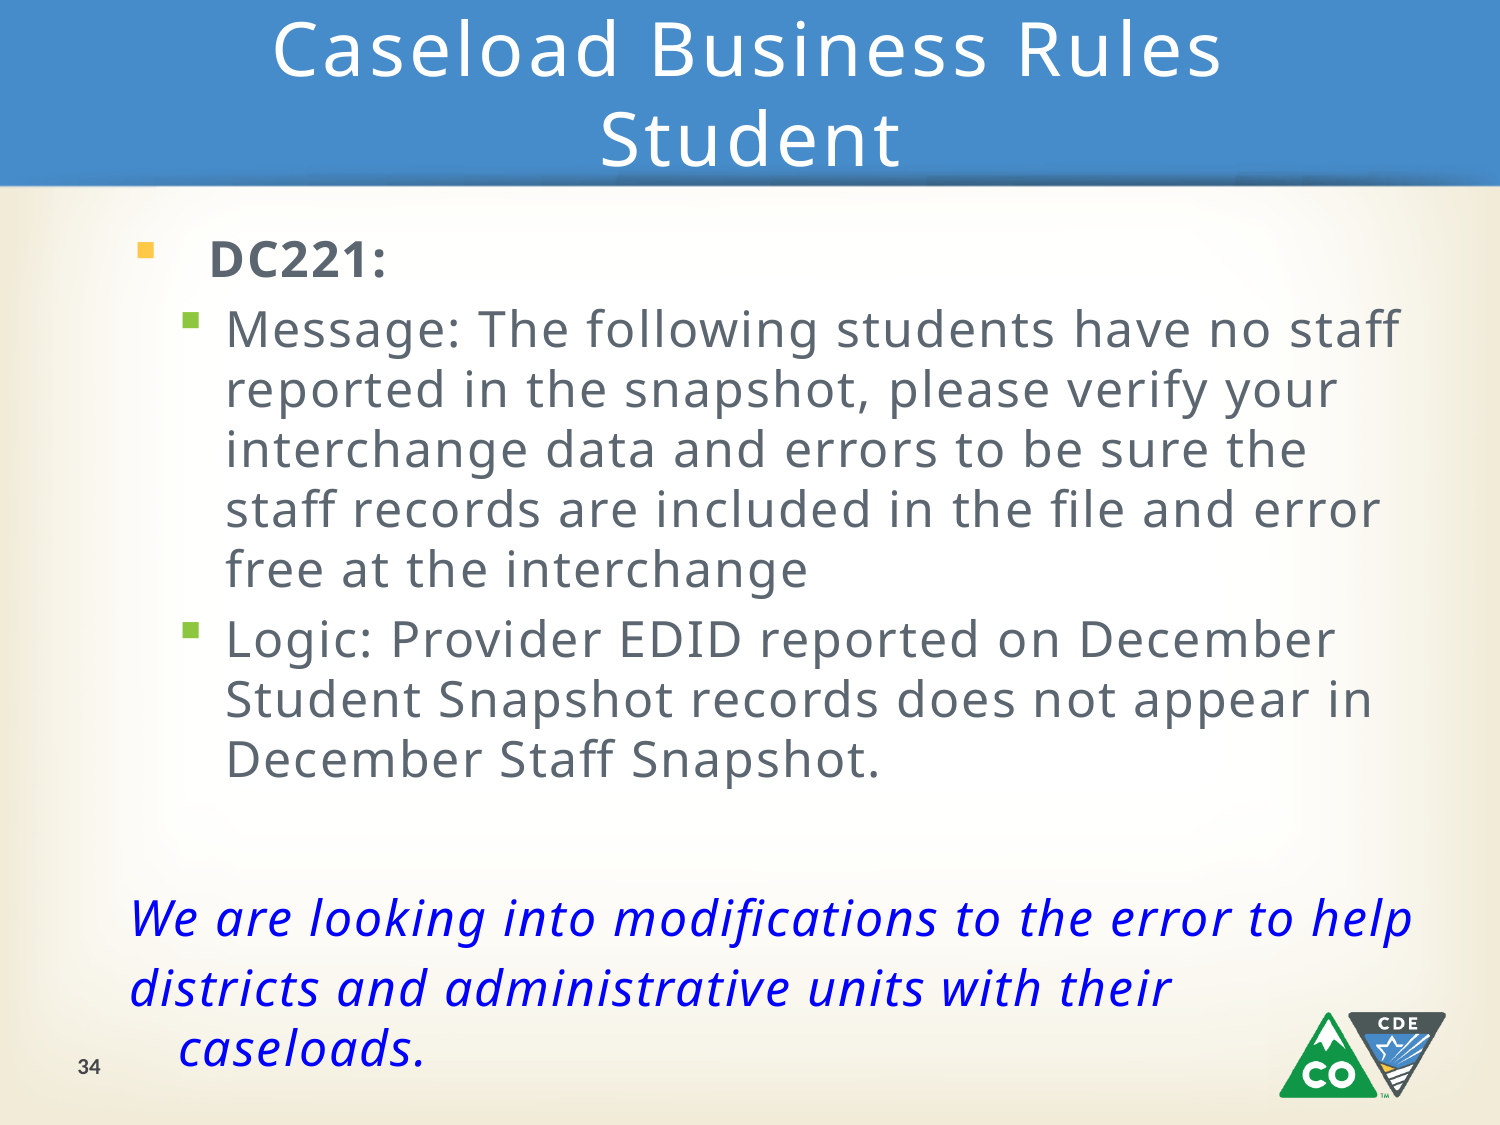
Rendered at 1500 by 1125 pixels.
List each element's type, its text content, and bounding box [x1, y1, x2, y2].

list DC221: Message: The following students have no staff reported in the snapshot, please verify your interchange data and errors to be sure the staff records are included in the file and error free at the interchange Logic: Provider EDID reported on December Student Snapshot records does not appear in December Staff Snapshot. We are looking into modifications to the error to help districts and administrative units with their caseloads. [58, 219, 1438, 943]
footer 34 [62, 1042, 613, 1088]
picture [0, 0, 1500, 1125]
title Caseload Business Rules Student [62, 27, 1438, 156]
